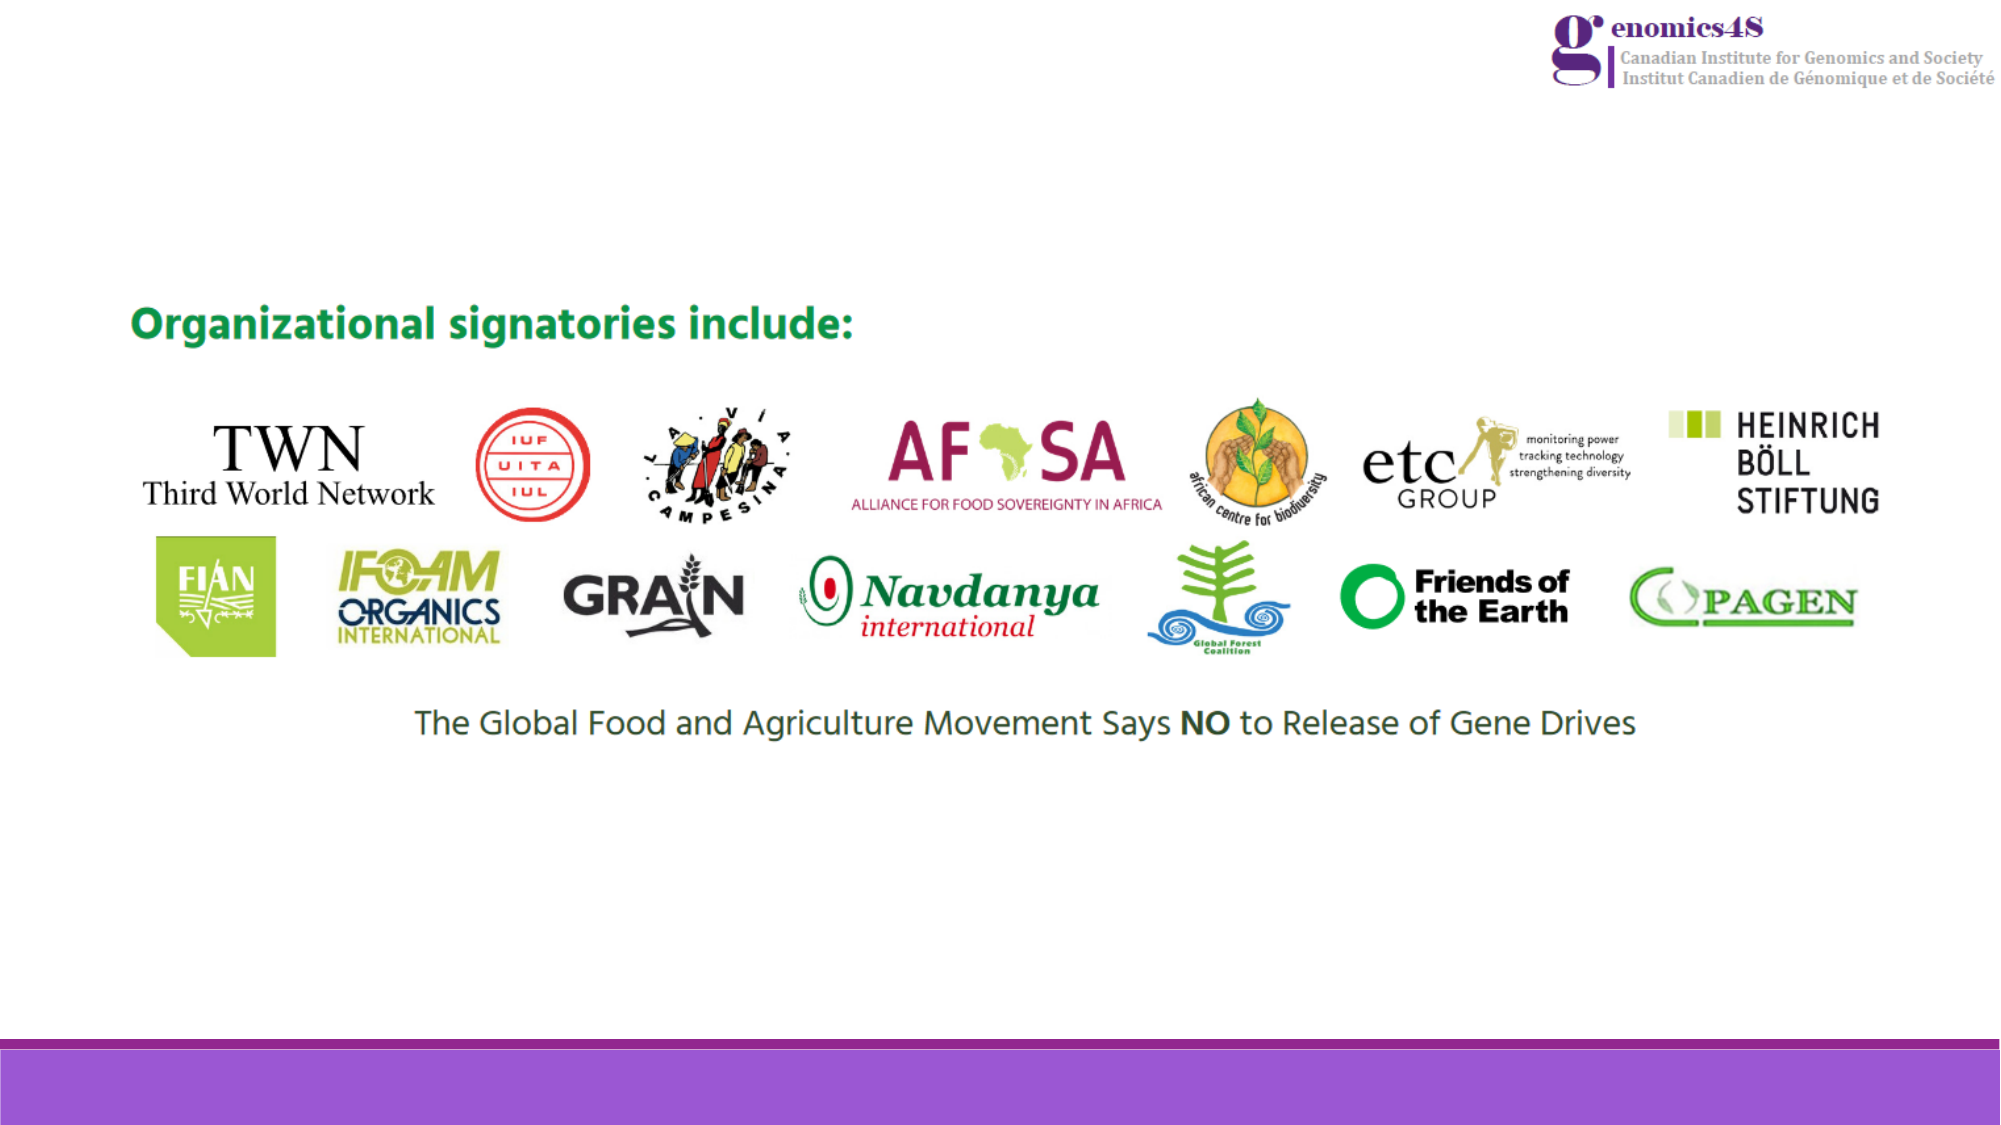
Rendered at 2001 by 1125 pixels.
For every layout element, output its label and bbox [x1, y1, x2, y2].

picture [1542, 0, 2000, 106]
picture [104, 286, 1895, 753]
